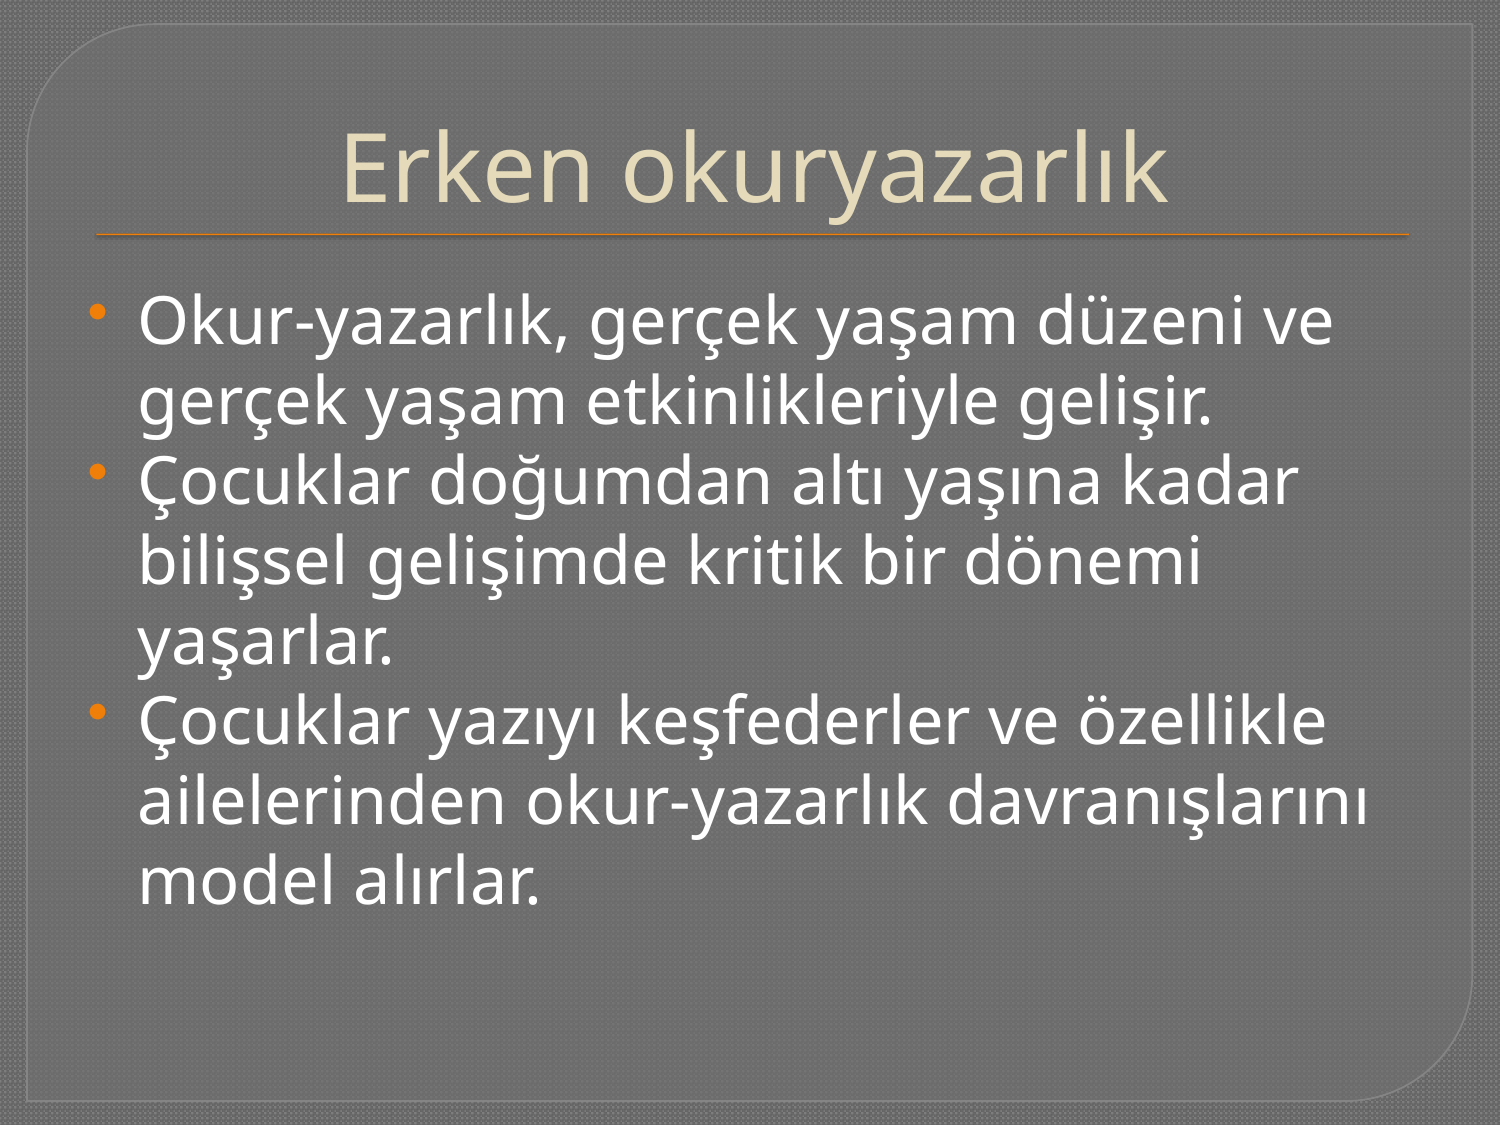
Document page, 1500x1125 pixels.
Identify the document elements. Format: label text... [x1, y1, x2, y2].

list Okur-yazarlık, gerçek yaşam düzeni ve gerçek yaşam etkinlikleriyle gelişir. Çocuklar doğumdan altı yaşına kadar bilişsel gelişimde kritik bir dönemi yaşarlar. Çocuklar yazıyı keşfederler ve özellikle ailelerinden okur-yazarlık davranışlarını model alırlar. [75, 270, 1425, 1047]
title Erken okuryazarlık [75, 41, 1425, 230]
